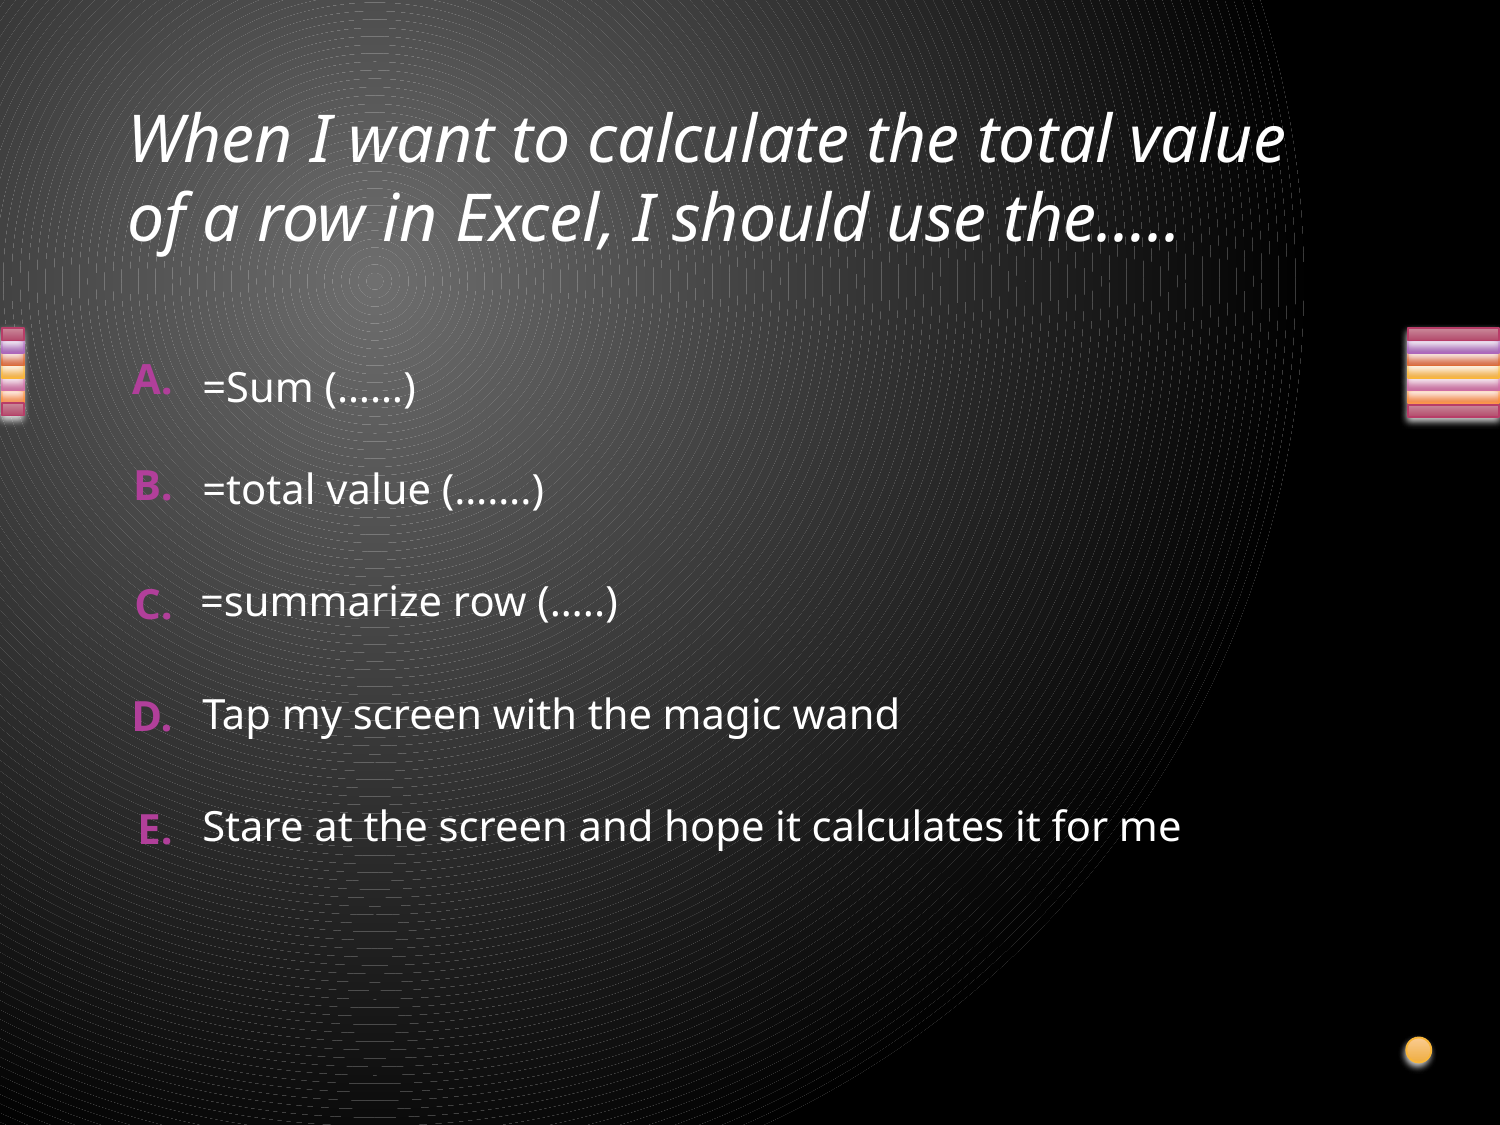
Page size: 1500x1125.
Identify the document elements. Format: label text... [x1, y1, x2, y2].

title When I want to calculate the total value of a row in Excel, I should use the….. [112, 37, 1375, 263]
list Stare at the screen and hope it calculates it for me [187, 787, 1350, 863]
list =Sum (……) [187, 348, 1350, 424]
list =total value (…….) [187, 450, 1350, 525]
list =summarize row (…..) [185, 562, 1348, 638]
list Tap my screen with the magic wand [187, 675, 1350, 750]
